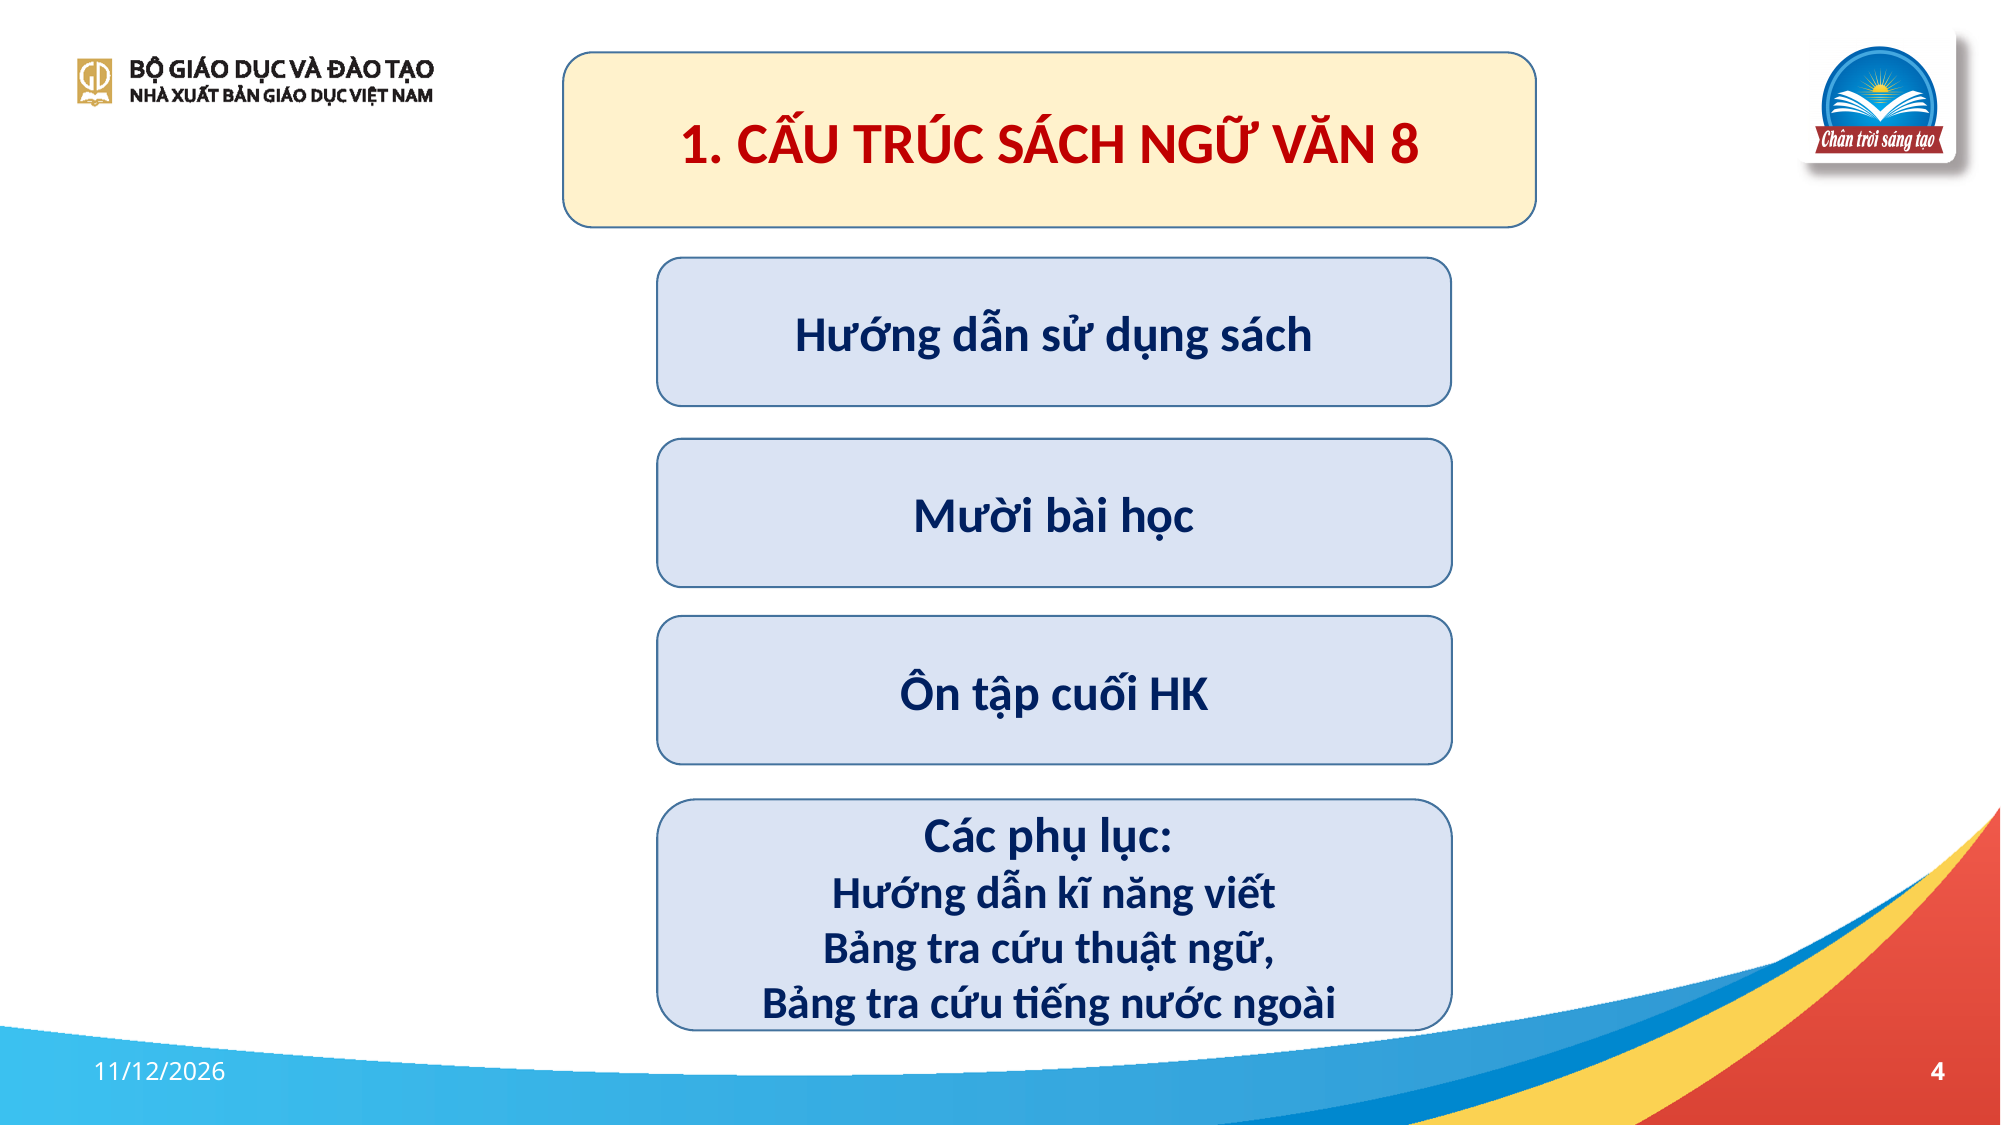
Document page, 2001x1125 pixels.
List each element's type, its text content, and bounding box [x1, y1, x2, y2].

picture [0, 0, 2001, 1125]
slide_number 4 [1468, 1042, 1960, 1103]
text_box Các phụ lục: Hướng dẫn kĩ năng viết Bảng tra cứu thuật ngữ, Bảng tra cứu tiếng nước ngoài [656, 798, 1453, 1032]
text_box 1. CẤU TRÚC SÁCH NGỮ VĂN 8 [562, 51, 1537, 229]
text_box Mười bài học [656, 437, 1453, 589]
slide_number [78, 1042, 570, 1103]
text_box Ôn tập cuối HK [656, 614, 1453, 766]
text_box Hướng dẫn sử dụng sách [656, 256, 1453, 408]
